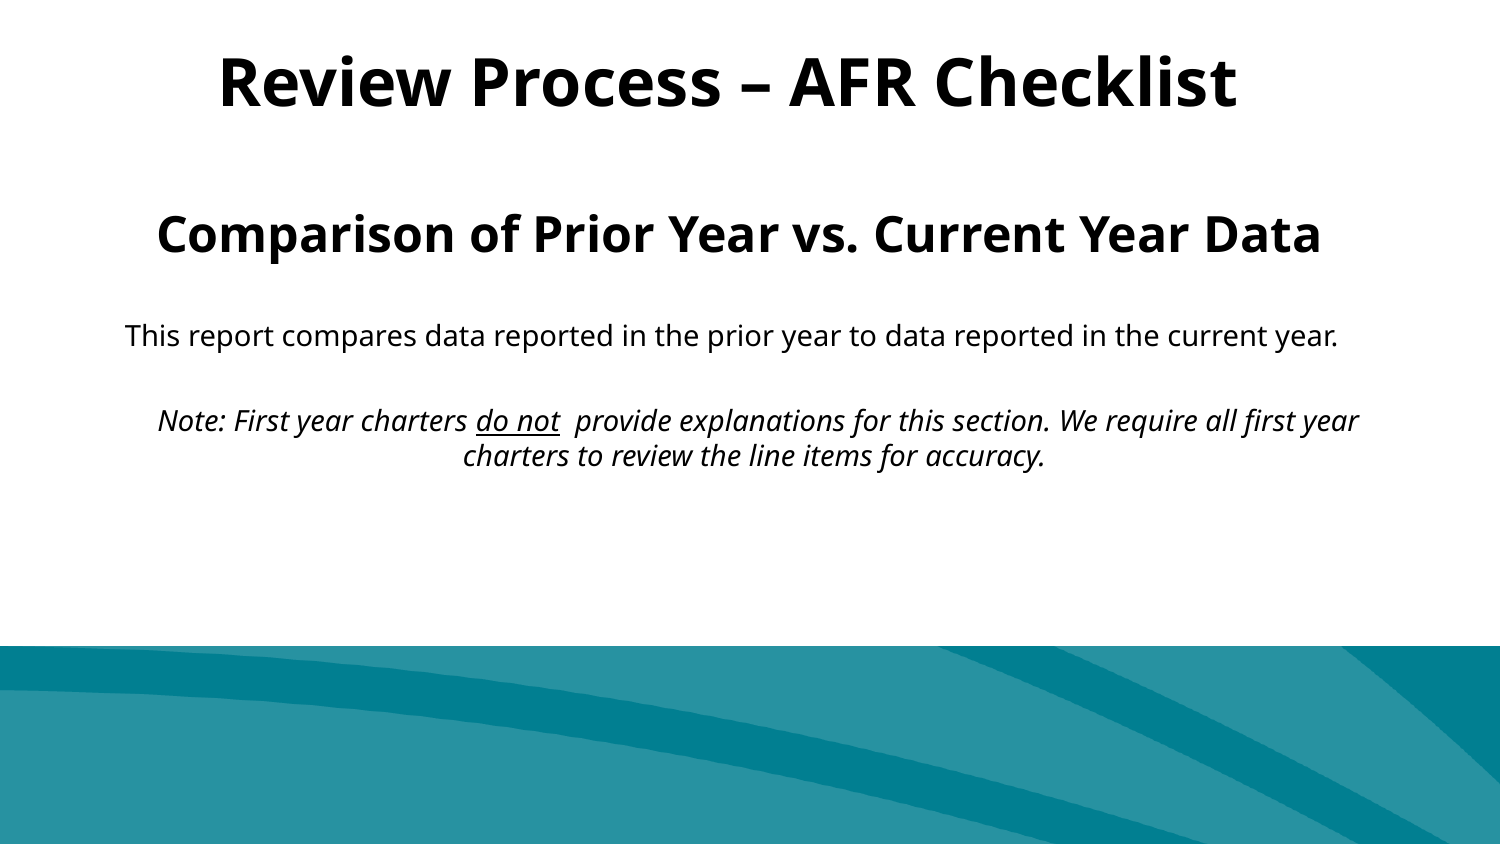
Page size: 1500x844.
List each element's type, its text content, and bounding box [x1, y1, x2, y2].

text_box Review Process – AFR Checklist [202, 32, 1303, 128]
text_box Comparison of Prior Year vs. Current Year Data This report compares data reported in the prior year to data reported in the current year. Note: First year charters do not provide explanations for this section. We require all first year charters to review the line items for accuracy. [56, 194, 1423, 530]
picture [0, 646, 1500, 844]
